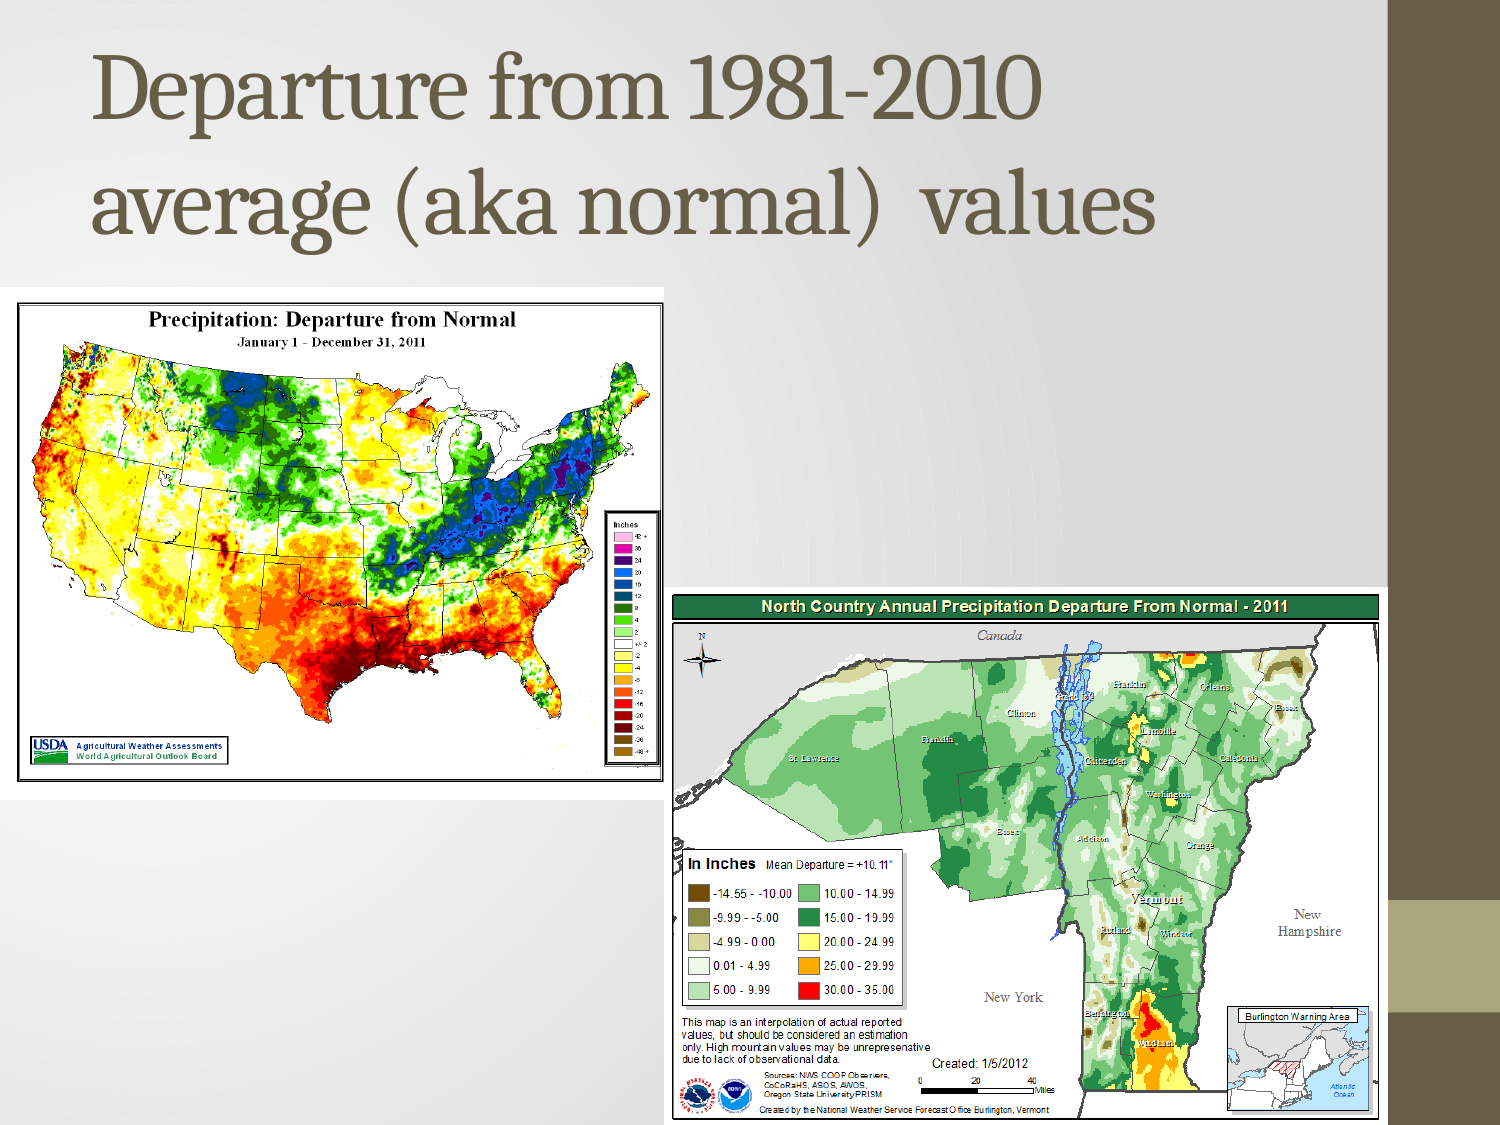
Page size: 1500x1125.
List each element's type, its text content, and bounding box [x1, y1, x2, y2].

title Departure from 1981-2010 average (aka normal) values [75, 45, 1325, 233]
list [664, 586, 1388, 1125]
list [0, 286, 664, 801]
